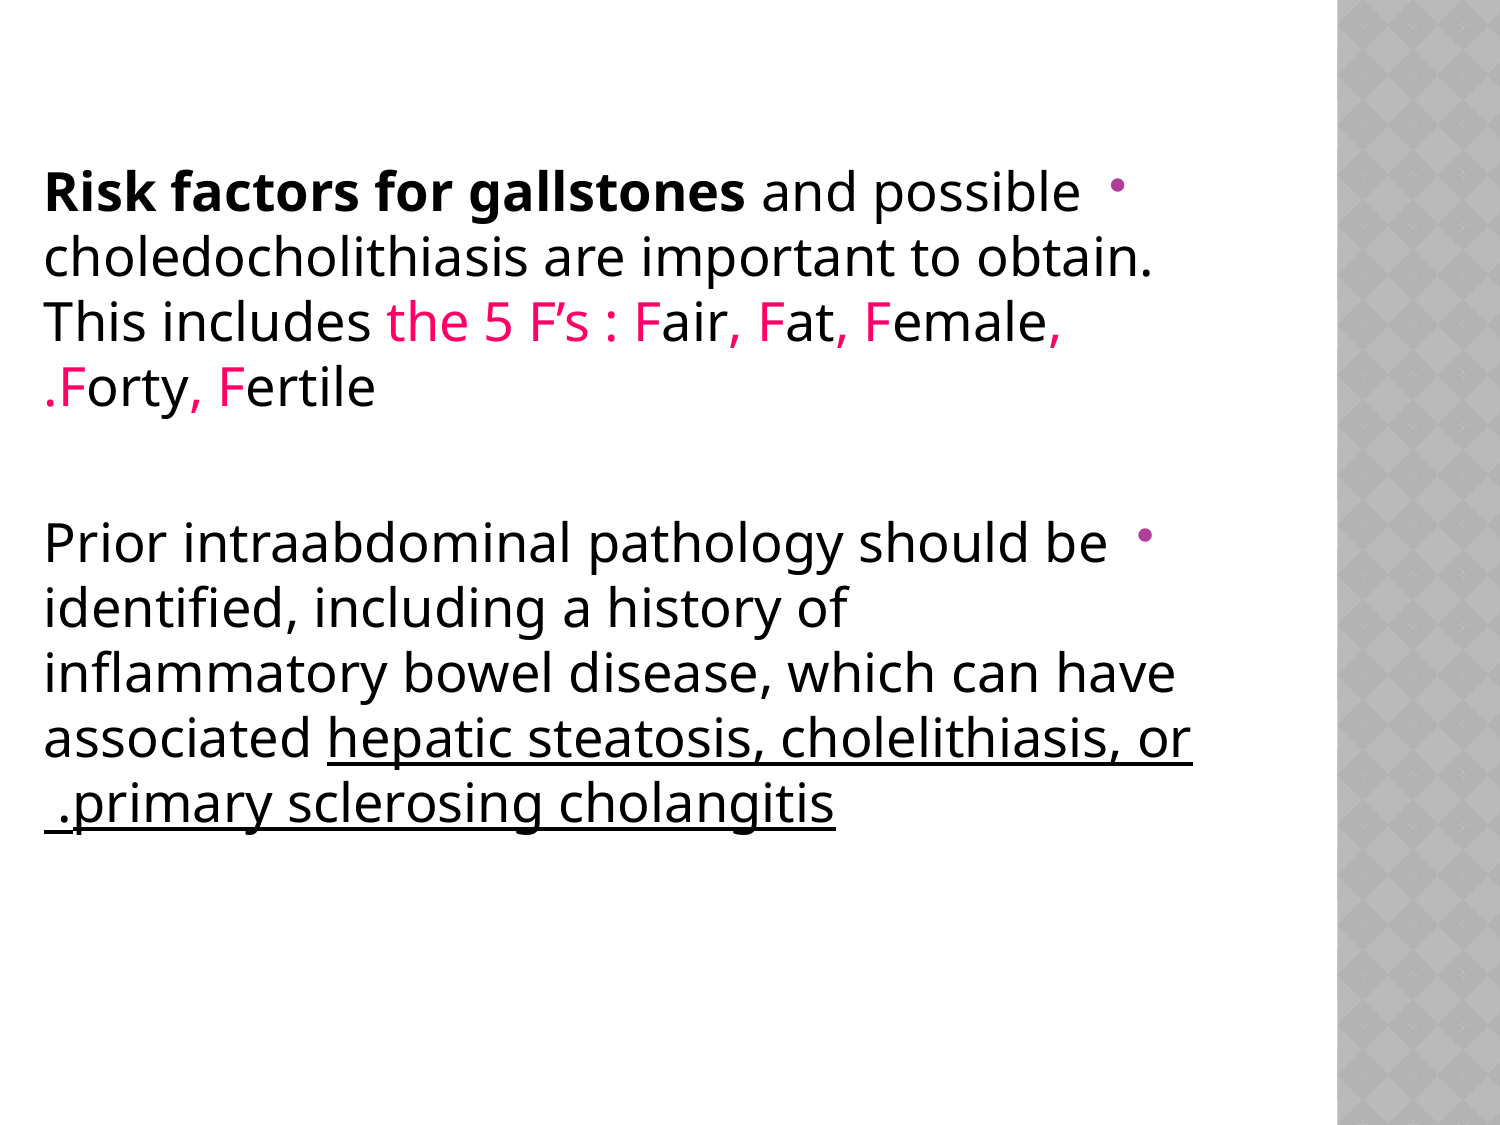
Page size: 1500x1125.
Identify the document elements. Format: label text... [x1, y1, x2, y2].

list Risk factors for gallstones and possible choledocholithiasis are important to obtain. This includes the 5 F’s : Fair, Fat, Female, Forty, Fertile. Prior intraabdominal pathology should be identified, including a history of inflammatory bowel disease, which can have associated hepatic steatosis, cholelithiasis, or primary sclerosing cholangitis. [29, 149, 1258, 1125]
